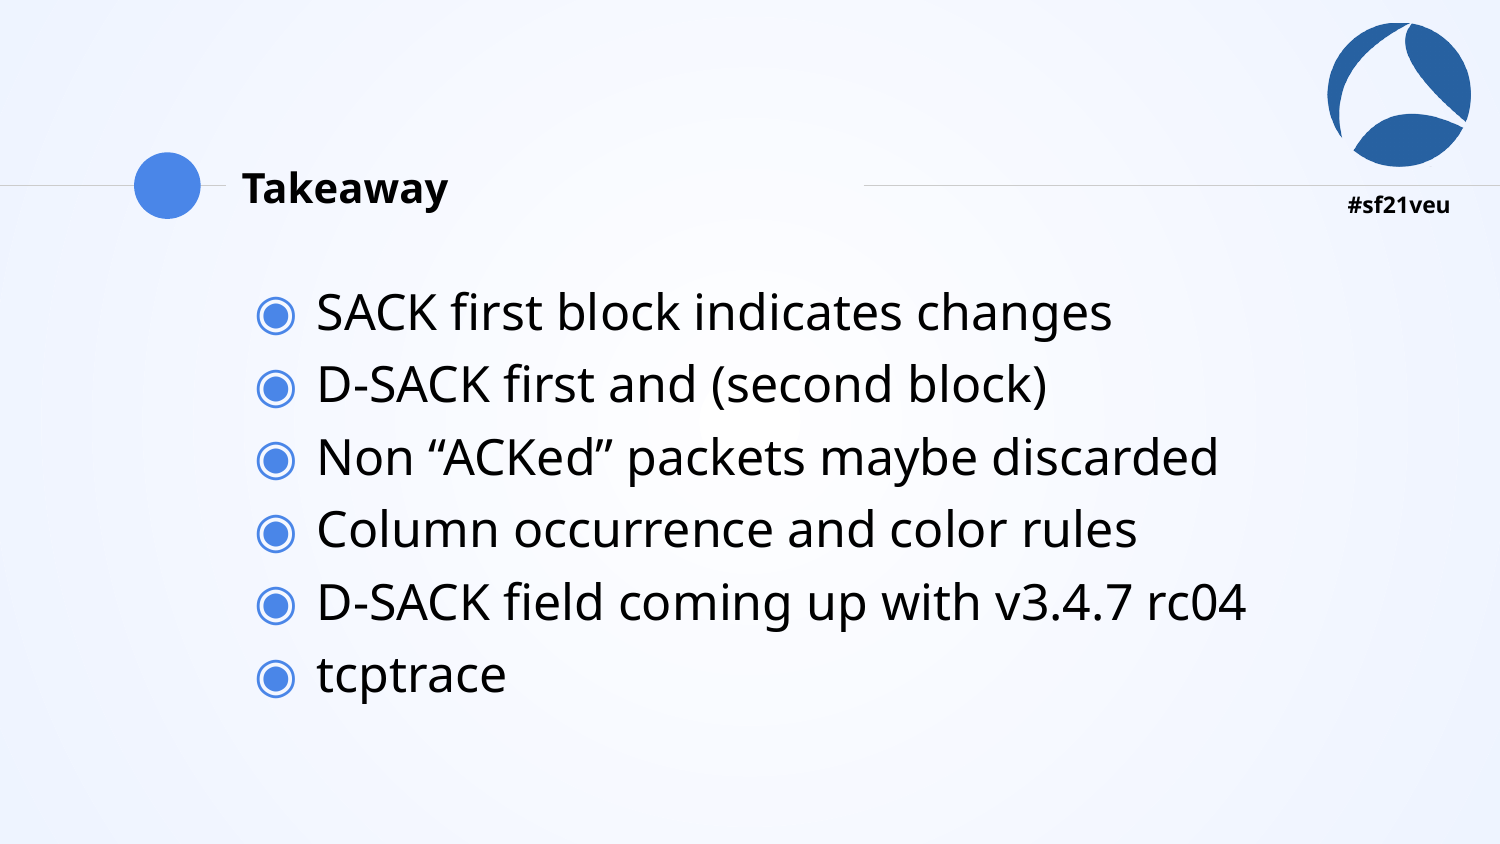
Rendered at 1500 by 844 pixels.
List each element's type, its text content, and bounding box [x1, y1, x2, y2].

title Takeaway [226, 151, 863, 223]
list SACK first block indicates changes D-SACK first and (second block) Non “ACKed” packets maybe discarded Column occurrence and color rules D-SACK field coming up with v3.4.7 rc04 tcptrace [226, 265, 1344, 776]
picture [1327, 23, 1471, 167]
